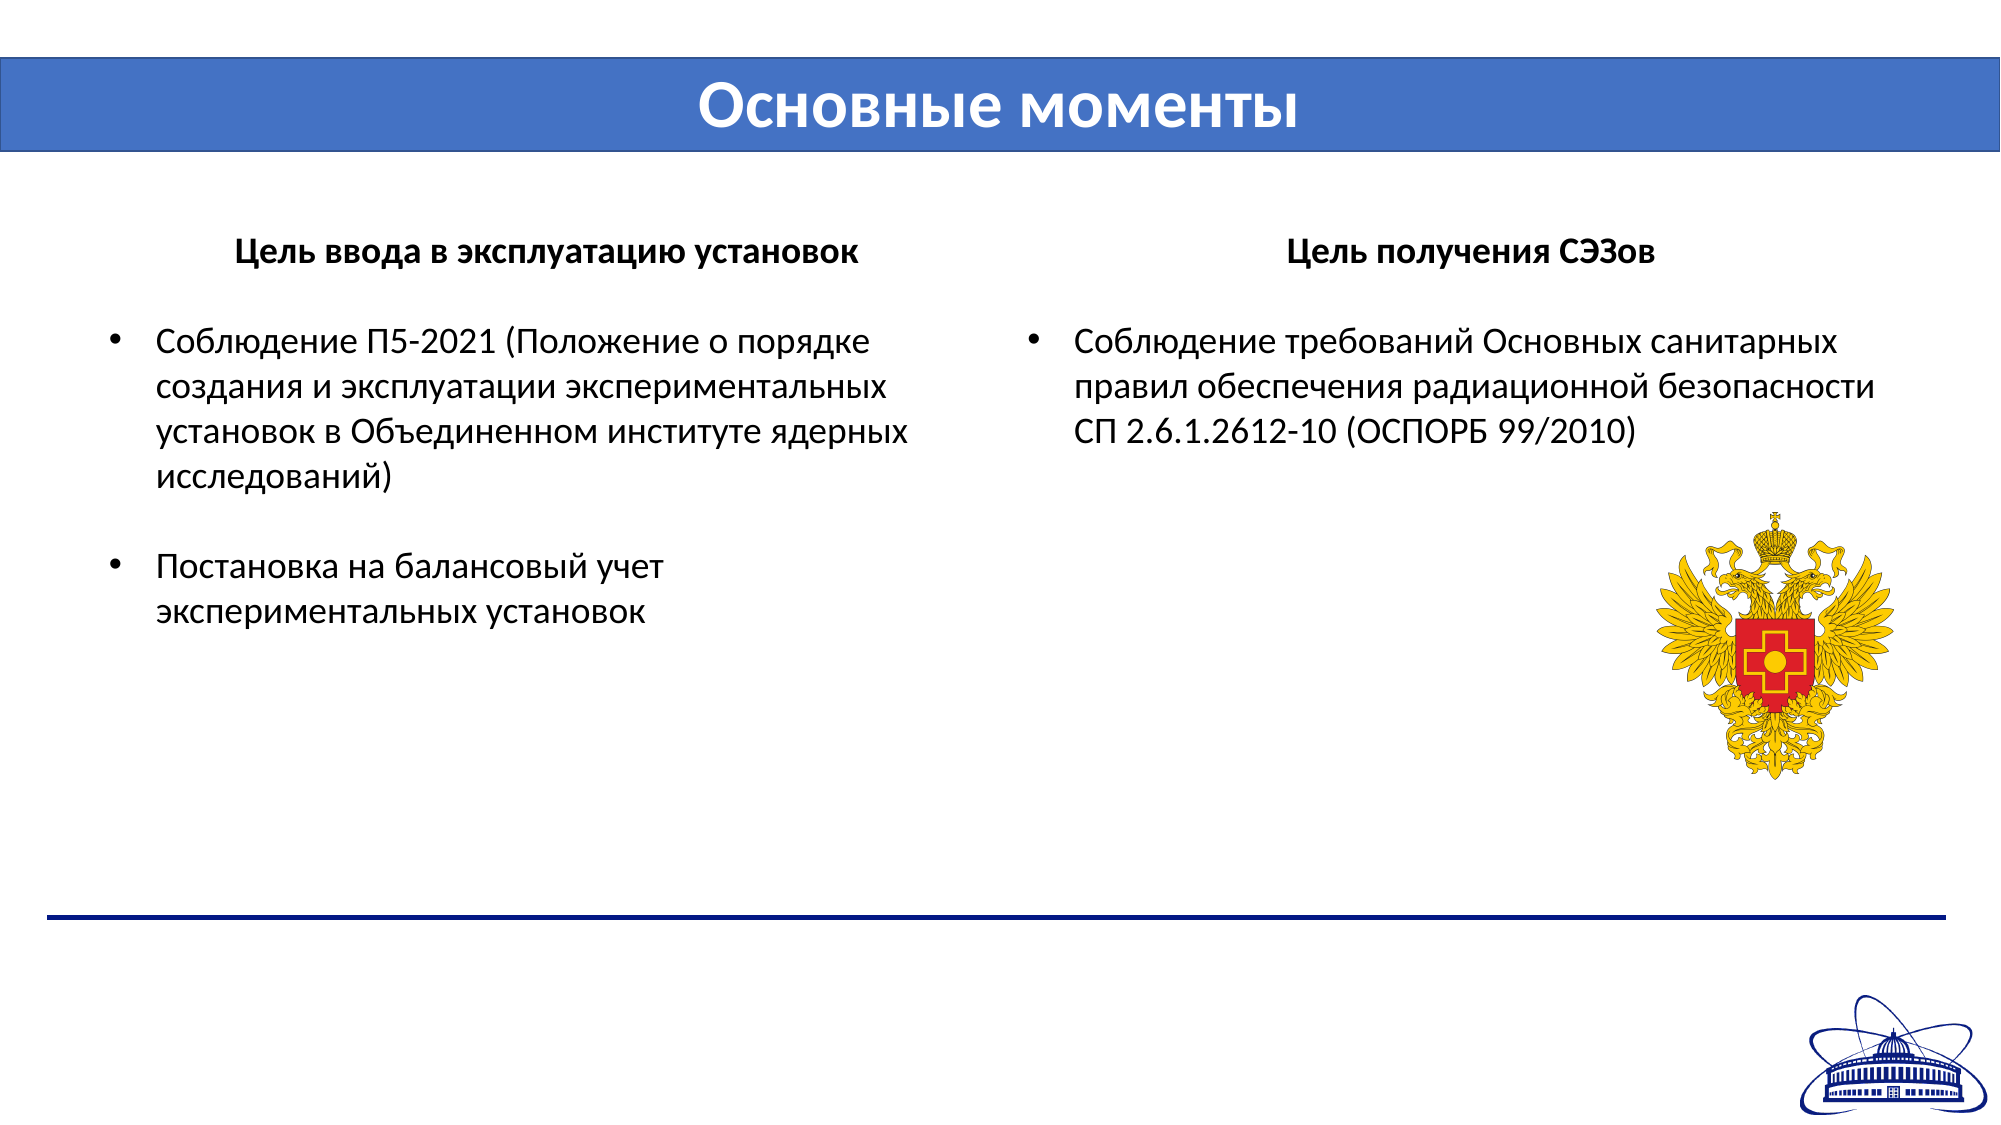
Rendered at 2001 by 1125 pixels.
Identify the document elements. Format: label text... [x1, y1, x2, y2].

picture [1787, 995, 2000, 1115]
text_box Цель получения СЭЗов Соблюдение требований Основных санитарных правил обеспечения радиационной безопасности СП 2.6.1.2612-10 (ОСПОРБ 99/2010) [1012, 218, 1931, 503]
picture [1656, 512, 1894, 780]
text_box Цель ввода в эксплуатацию установок Соблюдение П5-2021 (Положение о порядке создания и эксплуатации экспериментальных установок в Объединенном институте ядерных исследований) Постановка на балансовый учет экспериментальных установок [94, 218, 1000, 638]
text_box Основные моменты [0, 59, 2000, 150]
